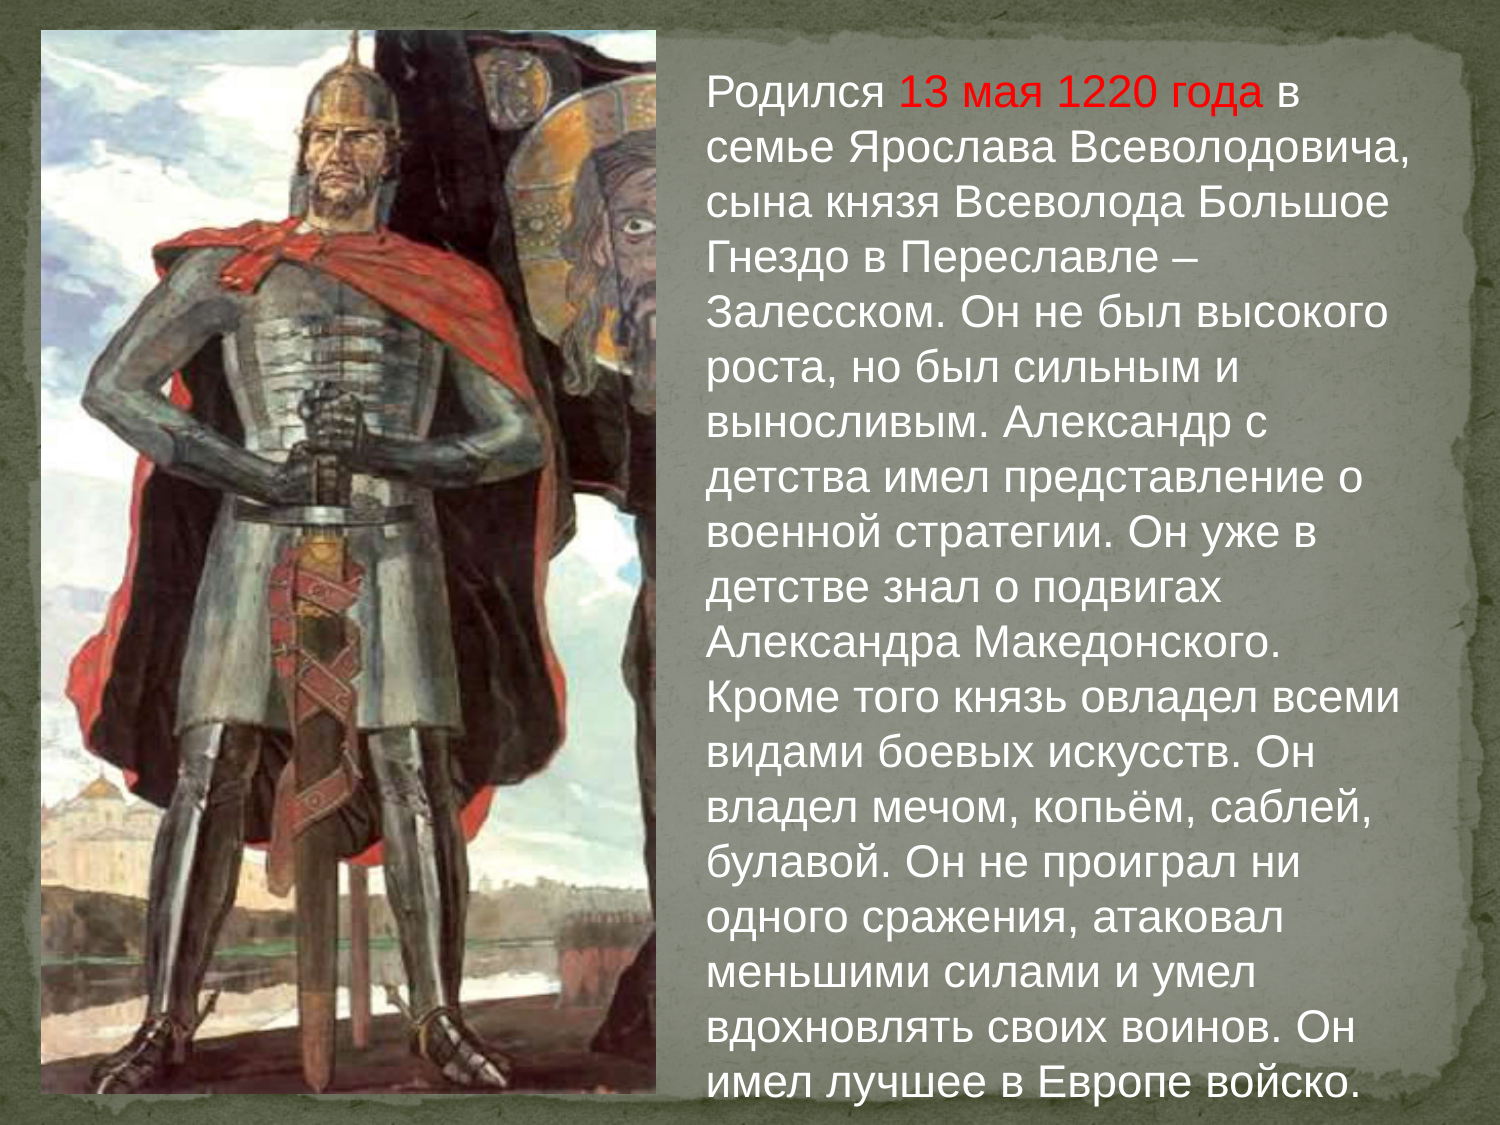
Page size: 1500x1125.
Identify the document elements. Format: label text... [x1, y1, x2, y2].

text_box Родился 13 мая 1220 года в семье Ярослава Всеволодовича, сына князя Всеволода Большое Гнездо в Переславле – Залесском. Он не был высокого роста, но был сильным и выносливым. Александр с детства имел представление о военной стратегии. Он уже в детстве знал о подвигах Александра Македонского. Кроме того князь овладел всеми видами боевых искусств. Он владел мечом, копьём, саблей, булавой. Он не проиграл ни одного сражения, атаковал меньшими силами и умел вдохновлять своих воинов. Он имел лучшее в Европе войско. [690, 54, 1441, 1114]
picture [41, 30, 656, 1094]
